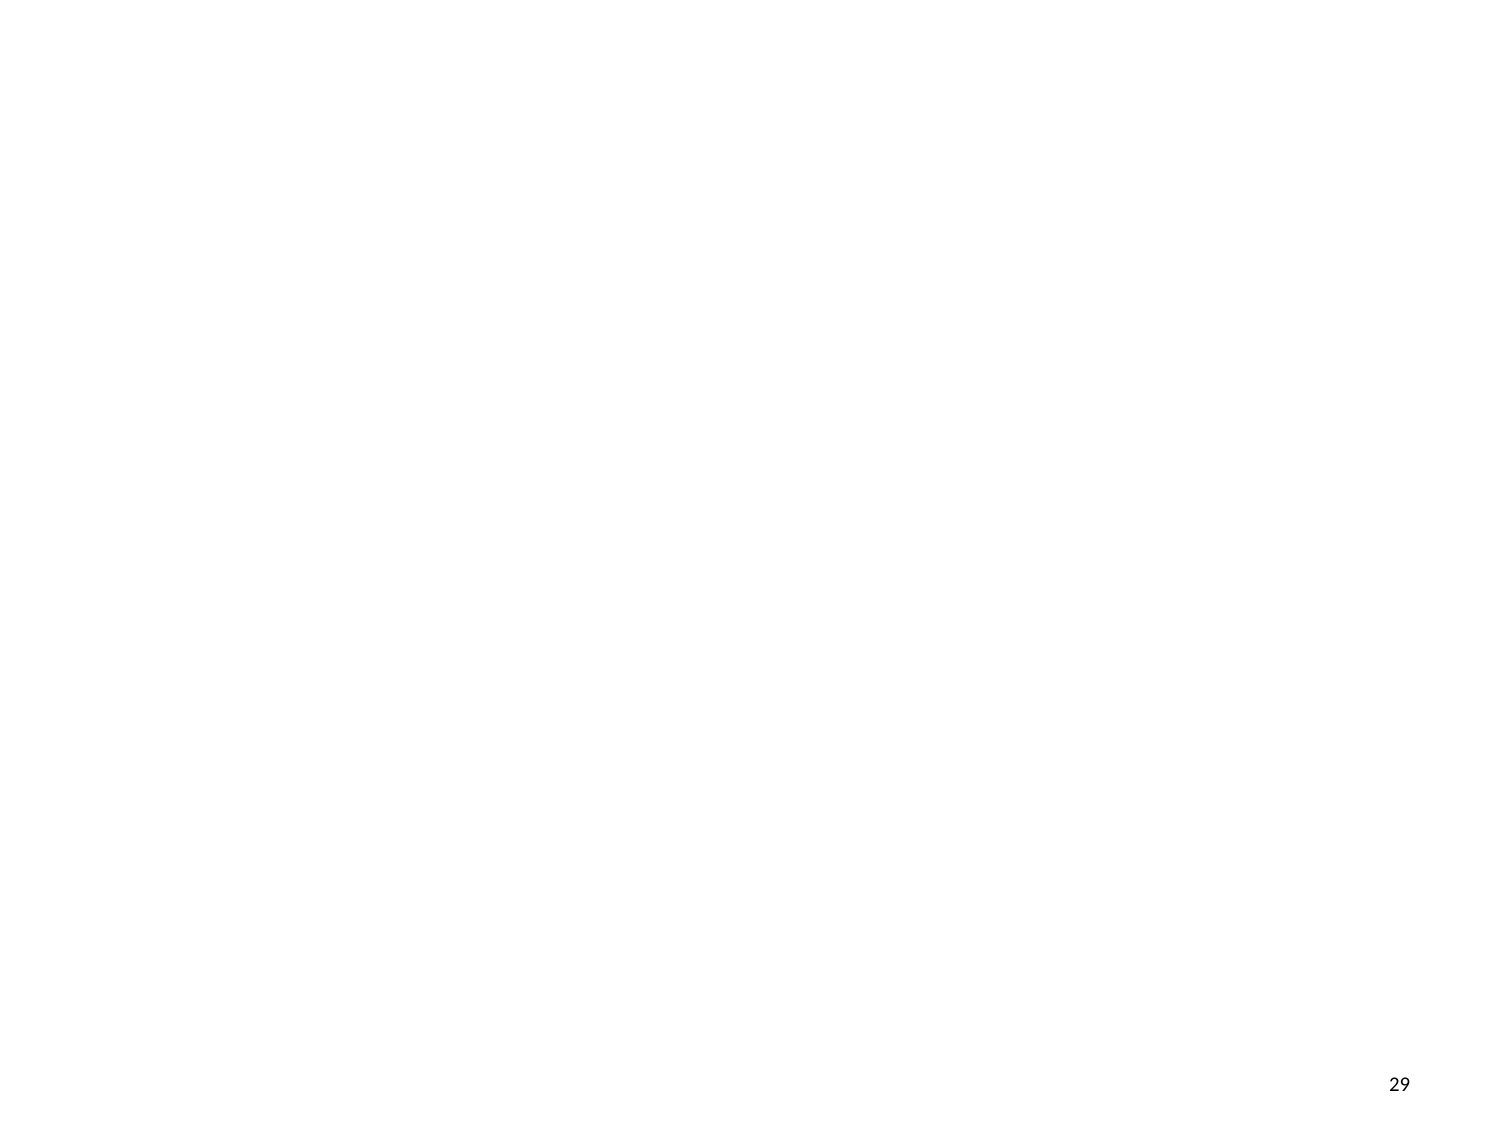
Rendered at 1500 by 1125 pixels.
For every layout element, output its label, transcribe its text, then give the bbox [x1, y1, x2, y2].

slide_number 29 [1300, 1042, 1425, 1103]
